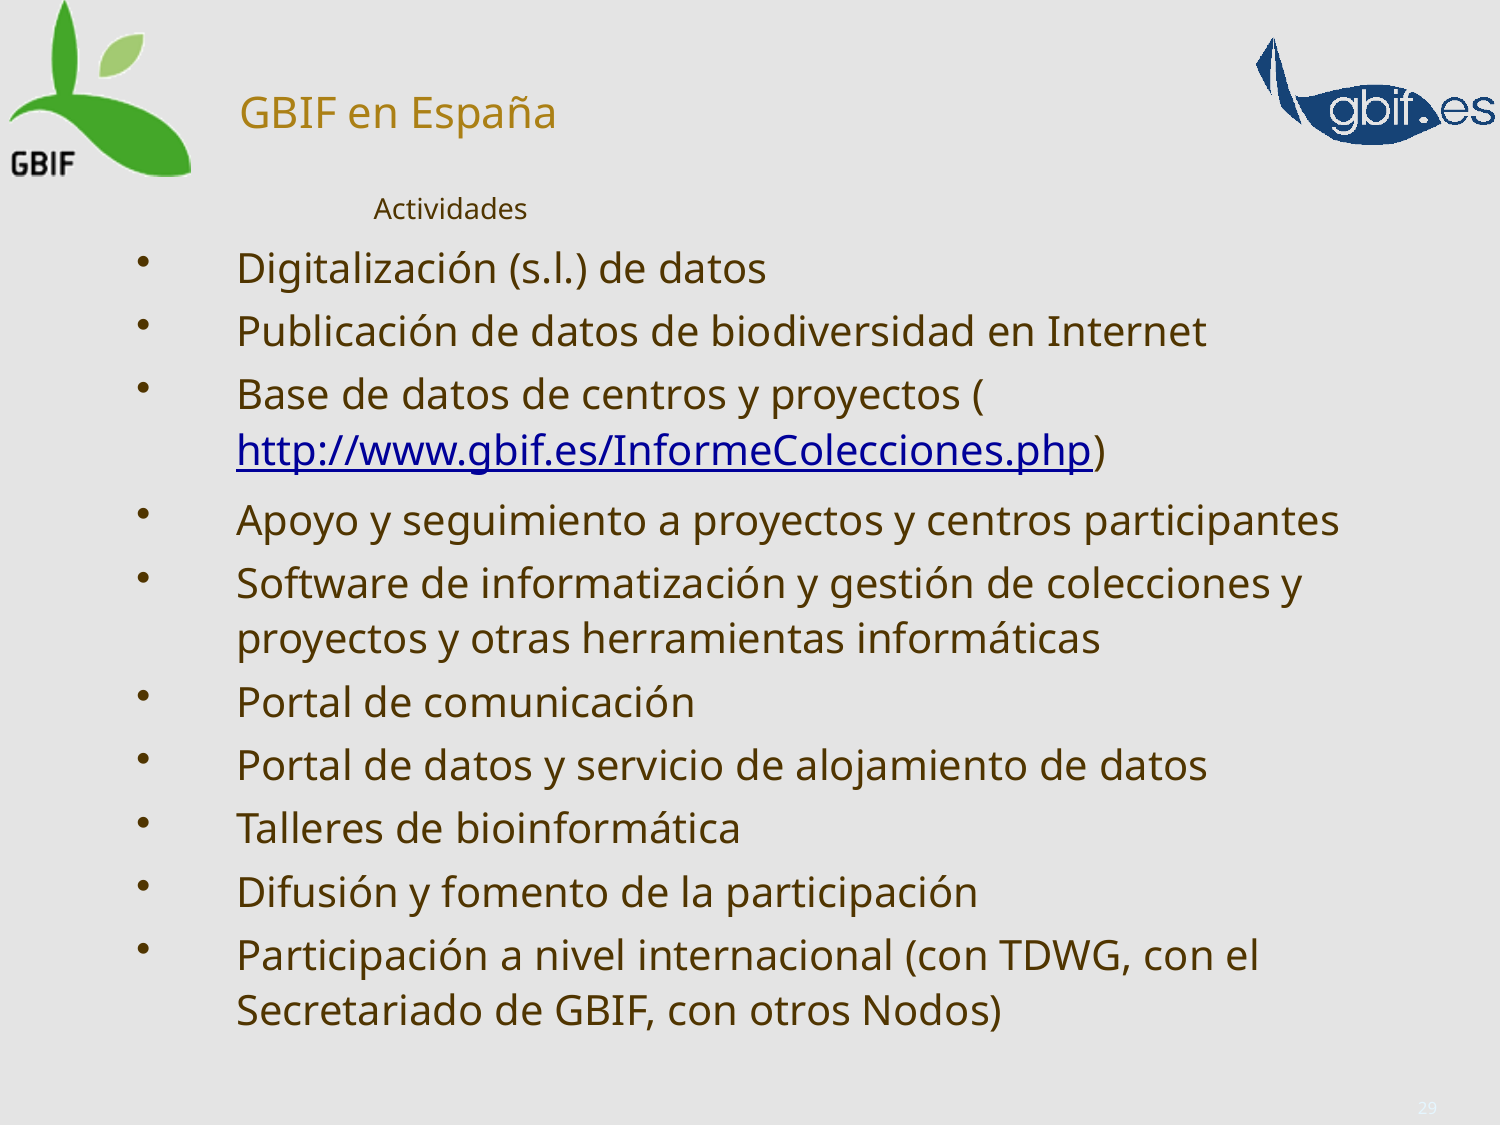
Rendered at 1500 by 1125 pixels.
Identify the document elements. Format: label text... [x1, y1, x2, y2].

picture [1251, 36, 1497, 147]
text_box Actividades [358, 151, 1405, 228]
slide_number 29 [1139, 1070, 1453, 1125]
list Digitalización (s.l.) de datos Publicación de datos de biodiversidad en Internet Base de datos de centros y proyectos (http://www.gbif.es/InformeColecciones.php) Apoyo y seguimiento a proyectos y centros participantes Software de informatización y gestión de colecciones y proyectos y otras herramientas informáticas Portal de comunicación Portal de datos y servicio de alojamiento de datos Talleres de bioinformática Difusión y fomento de la participación Participación a nivel internacional (con TDWG, con el Secretariado de GBIF, con otros Nodos) [121, 228, 1500, 1064]
picture [9, 0, 191, 177]
text_box GBIF en España [224, 0, 946, 173]
